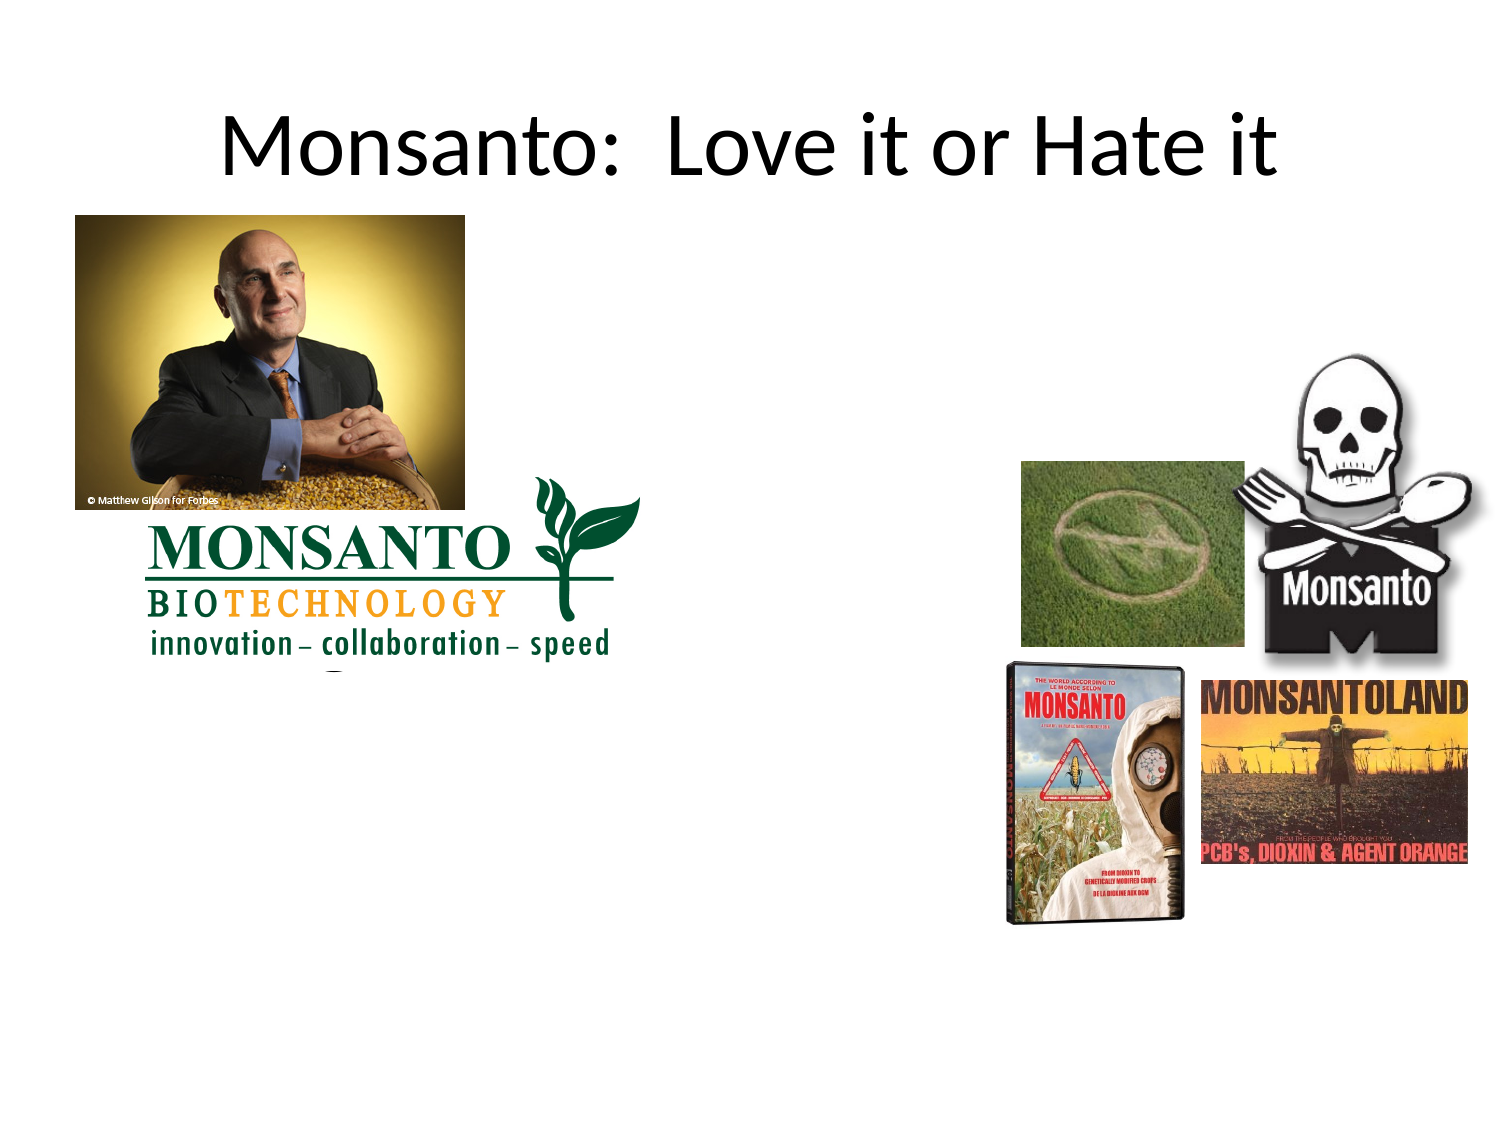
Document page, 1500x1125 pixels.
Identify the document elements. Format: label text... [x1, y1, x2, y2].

list vs [74, 232, 1426, 976]
picture [1005, 656, 1185, 931]
title Monsanto: Love it or Hate it [74, 44, 1426, 232]
picture [74, 215, 648, 672]
picture [1020, 330, 1500, 864]
